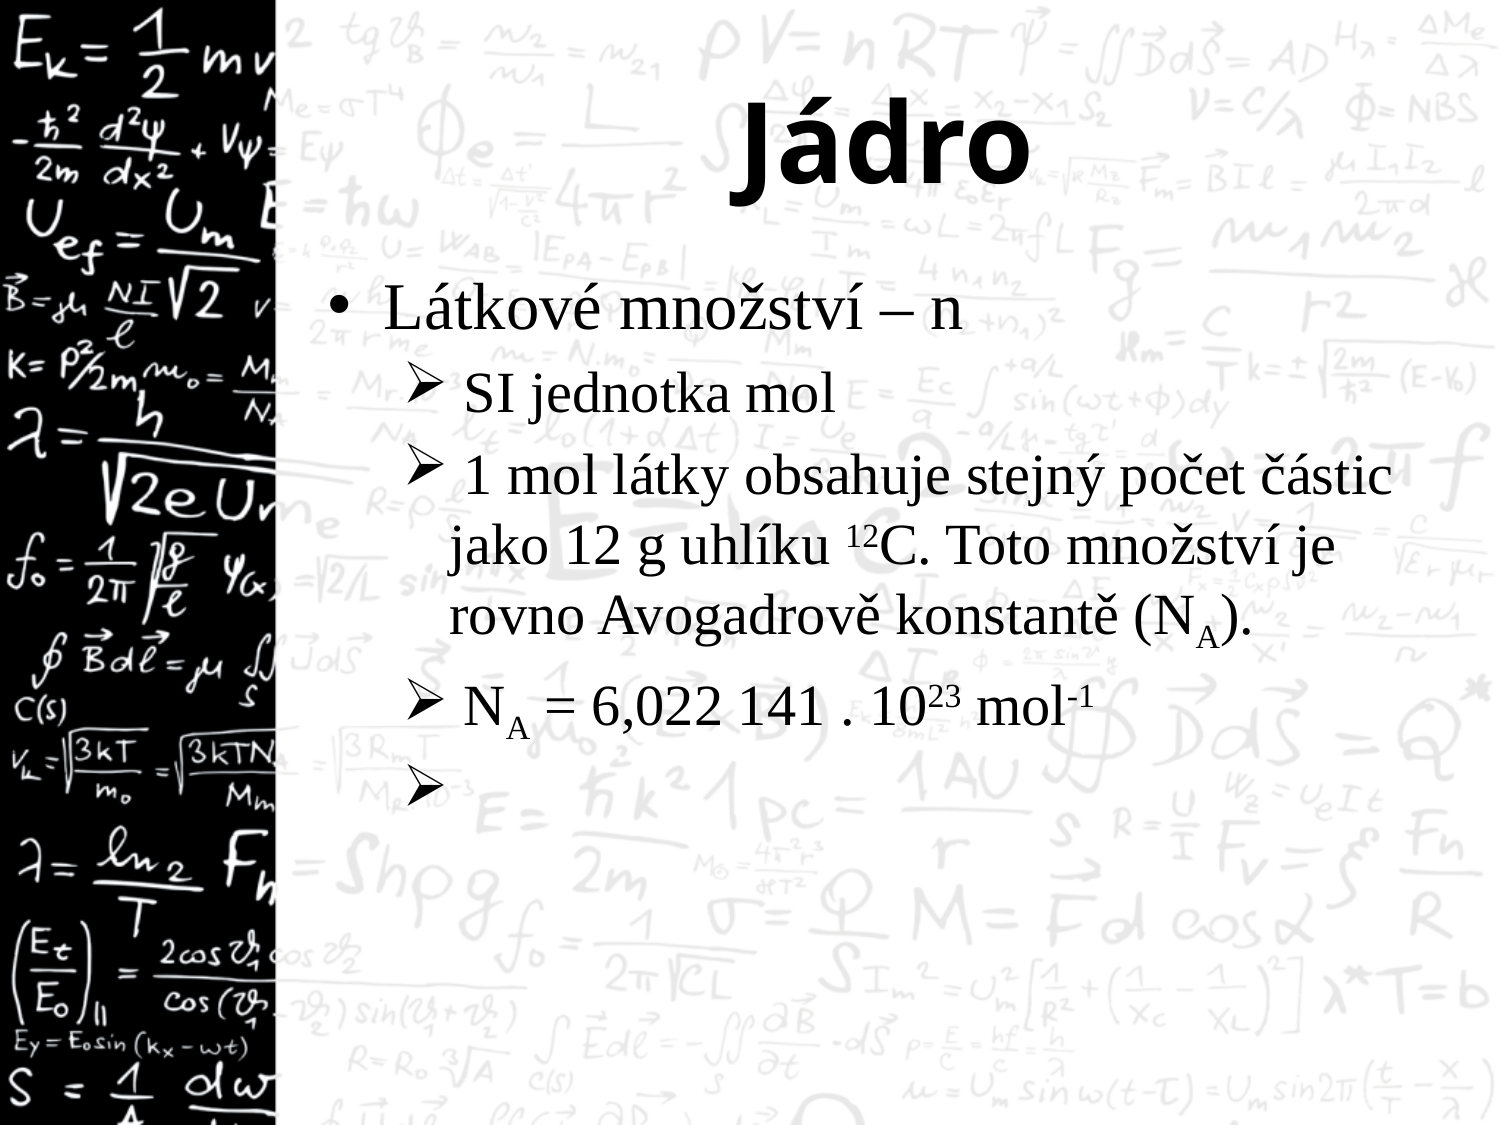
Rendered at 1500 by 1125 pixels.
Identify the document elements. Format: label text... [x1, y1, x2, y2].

picture [0, 0, 1500, 1125]
title Jádro [312, 45, 1461, 233]
